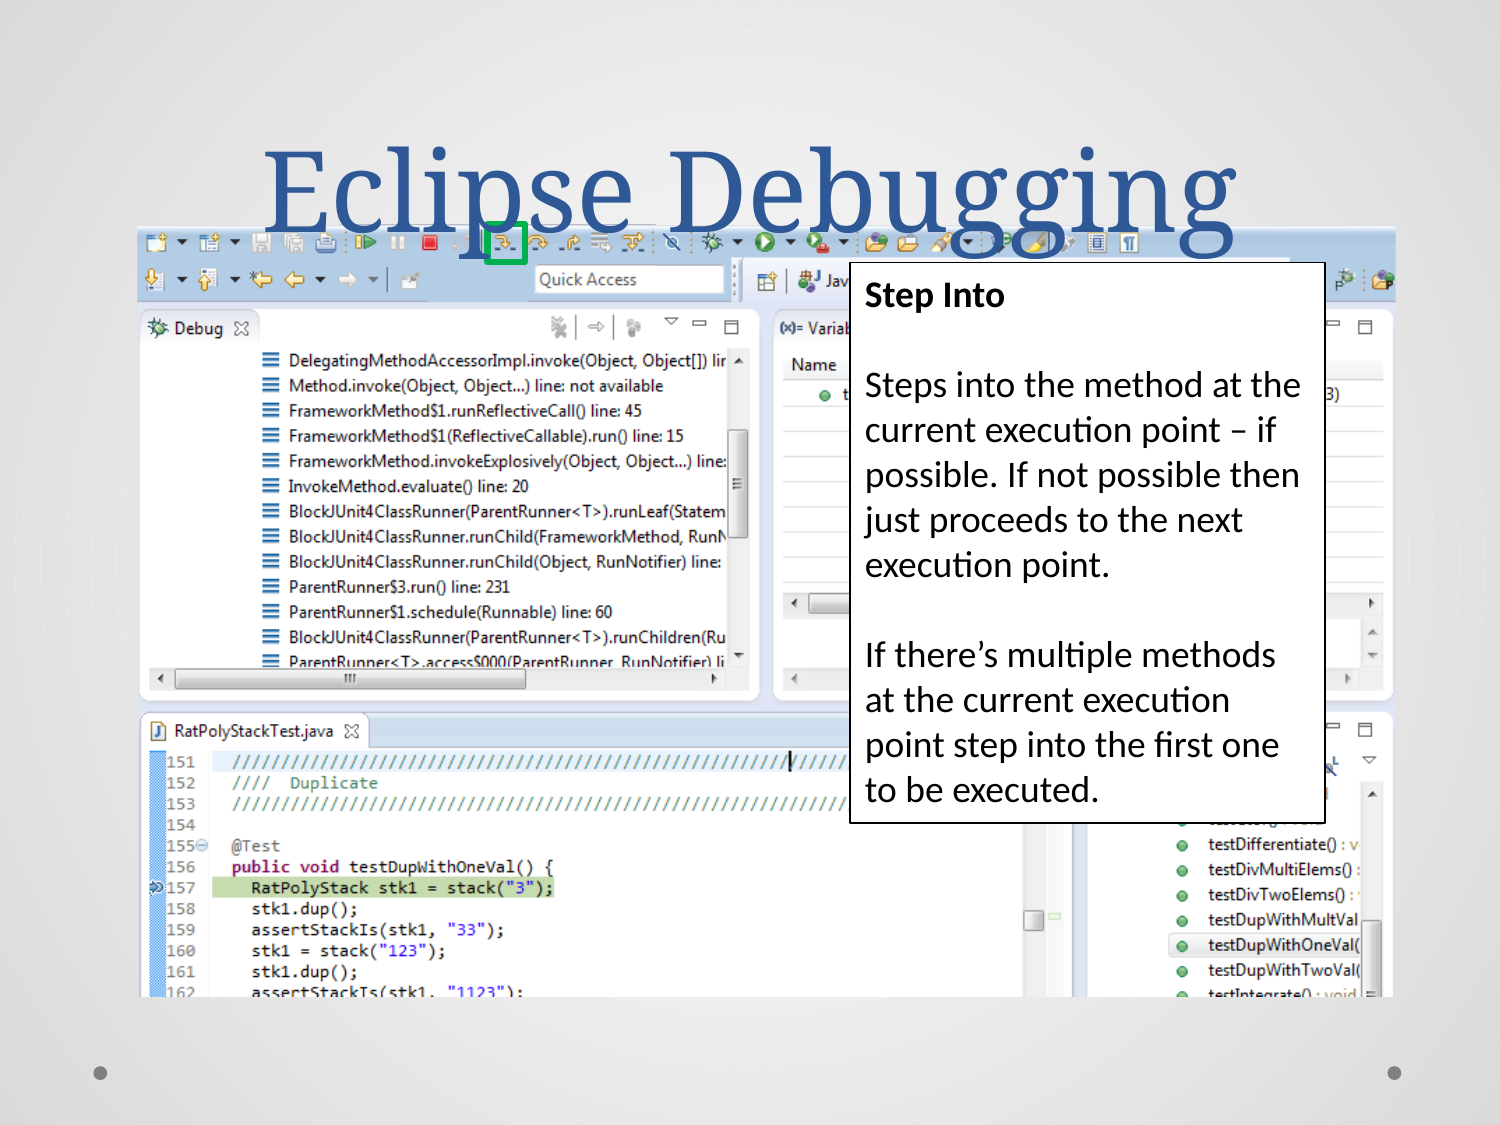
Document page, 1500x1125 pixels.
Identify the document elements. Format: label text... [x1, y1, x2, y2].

text_box [340, 263, 657, 268]
text_box [137, 263, 1396, 997]
text_box Step Into Steps into the method at the current execution point – if possible. If not possible then just proceeds to the next execution point. If there’s multiple methods at the current execution point step into the first one to be executed. [849, 263, 1325, 823]
title Eclipse Debugging [75, 0, 1425, 263]
